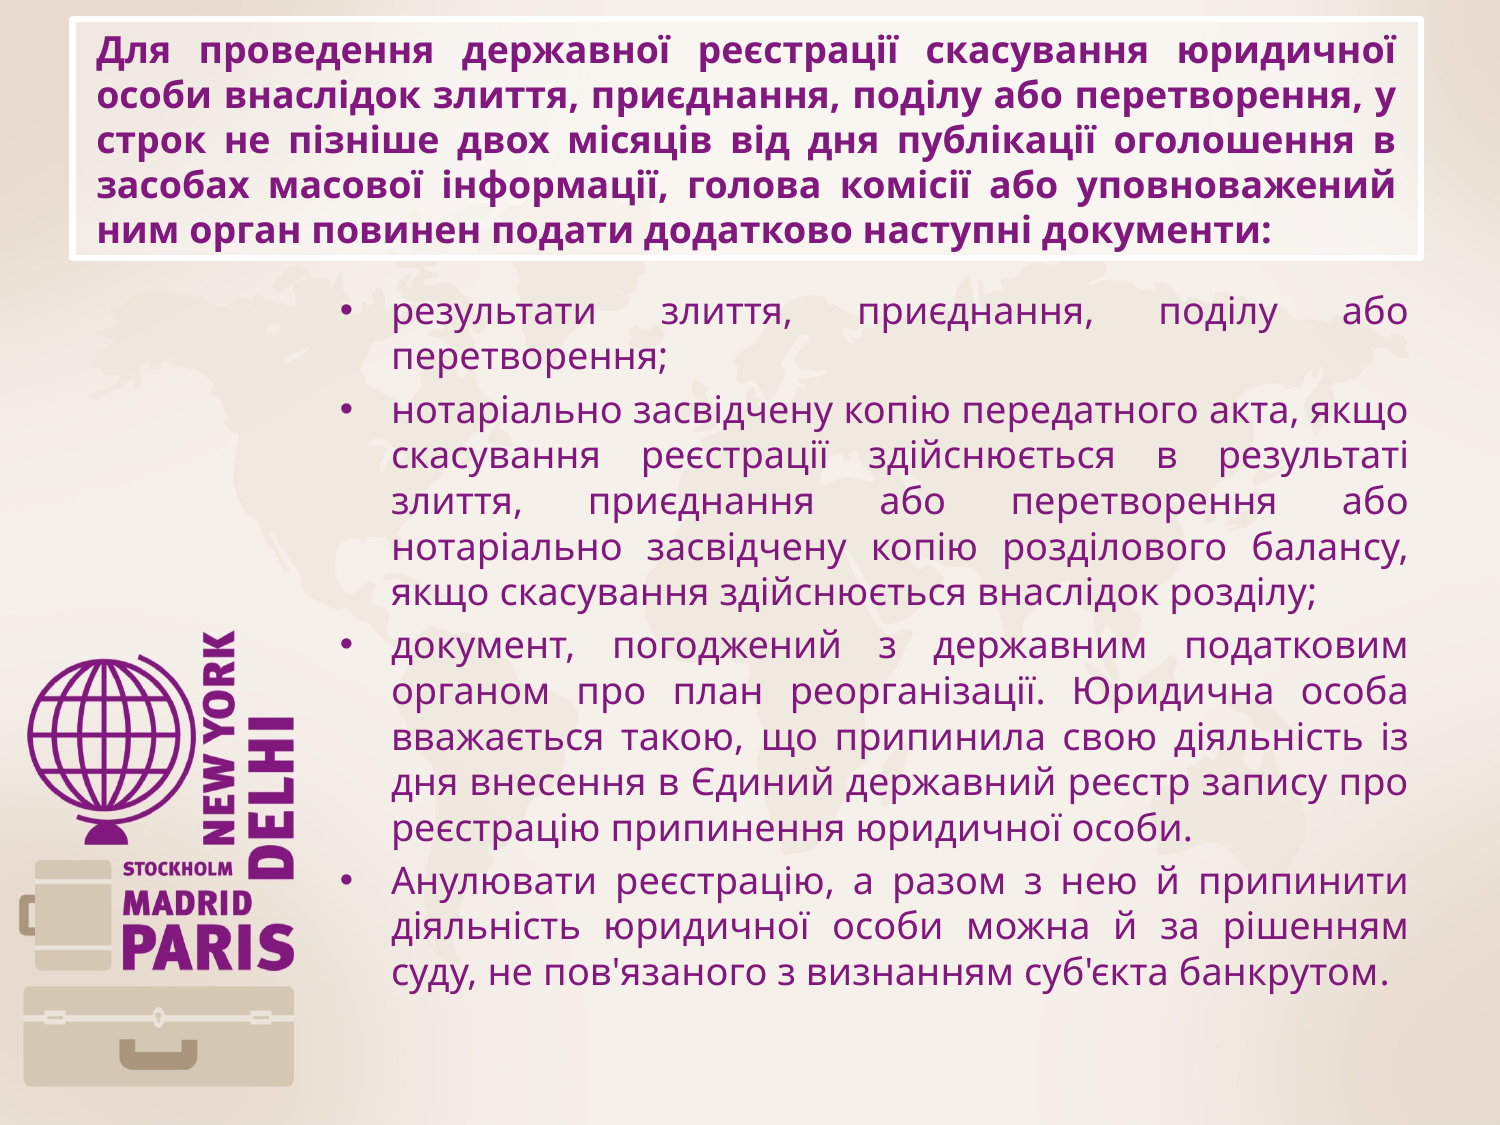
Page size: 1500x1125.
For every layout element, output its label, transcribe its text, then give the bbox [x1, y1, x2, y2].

picture [0, 0, 1500, 1125]
title Для проведення державної реєстрації скасування юридичної особи внаслідок злиття, приєднання, поділу або перетворення, у строк не пізніше двох місяців від дня публікації оголошення в засобах масової інформації, голова комісії або уповноважений ним орган повинен подати додатково наступні документи: [69, 16, 1424, 261]
list результати злиття, приєднання, поділу або перетворення; нотаріально засвідчену копію передатного акта, якщо скасування реєстрації здійснюється в результаті злиття, приєднання або перетворення або нотаріально засвідчену копію розділового балансу, якщо скасування здійснюється внаслідок розділу; документ, погоджений з державним податковим органом про план реорганізації. Юридична особа вважається такою, що припинила свою діяльність із дня внесення в Єдиний державний реєстр запису про реєстрацію припинення юридичної особи. Анулювати реєстрацію, а разом з нею й припинити діяльність юридичної особи можна й за рішенням суду, не пов'язаного з визнанням суб'єкта банкрутом. [324, 278, 1425, 1094]
